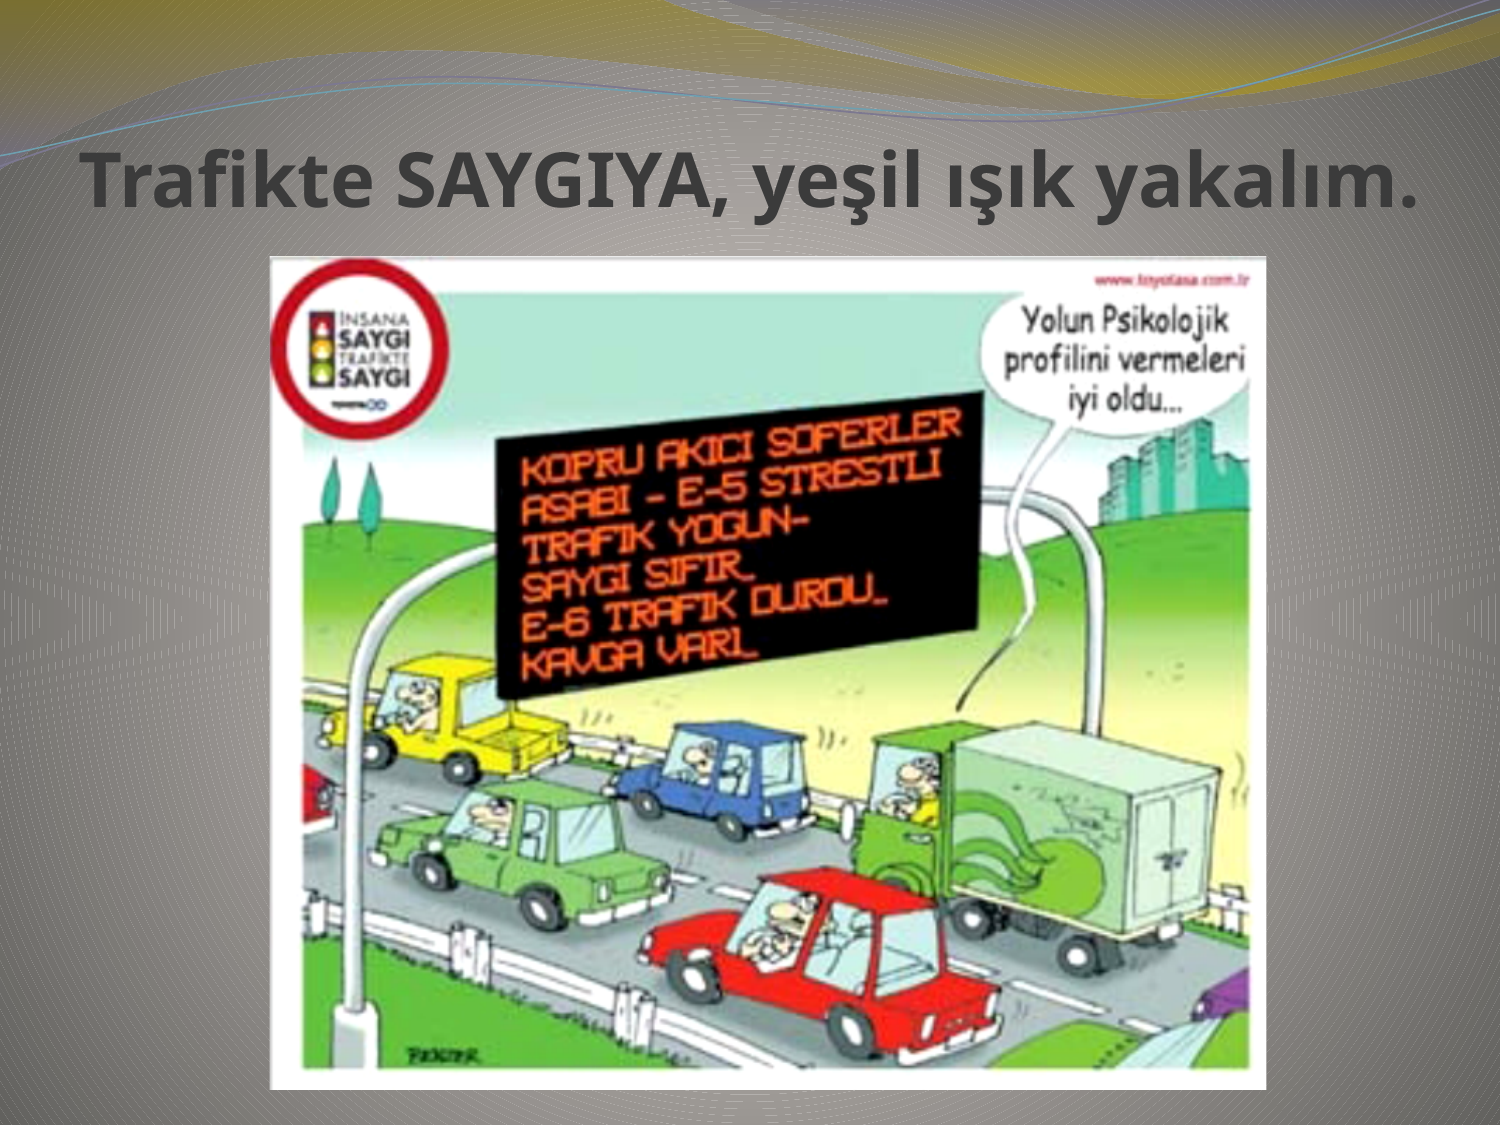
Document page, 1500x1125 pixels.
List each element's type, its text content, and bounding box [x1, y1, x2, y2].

picture [269, 255, 1267, 1091]
title Trafikte SAYGIYA, yeşil ışık yakalım. [75, 35, 1425, 223]
